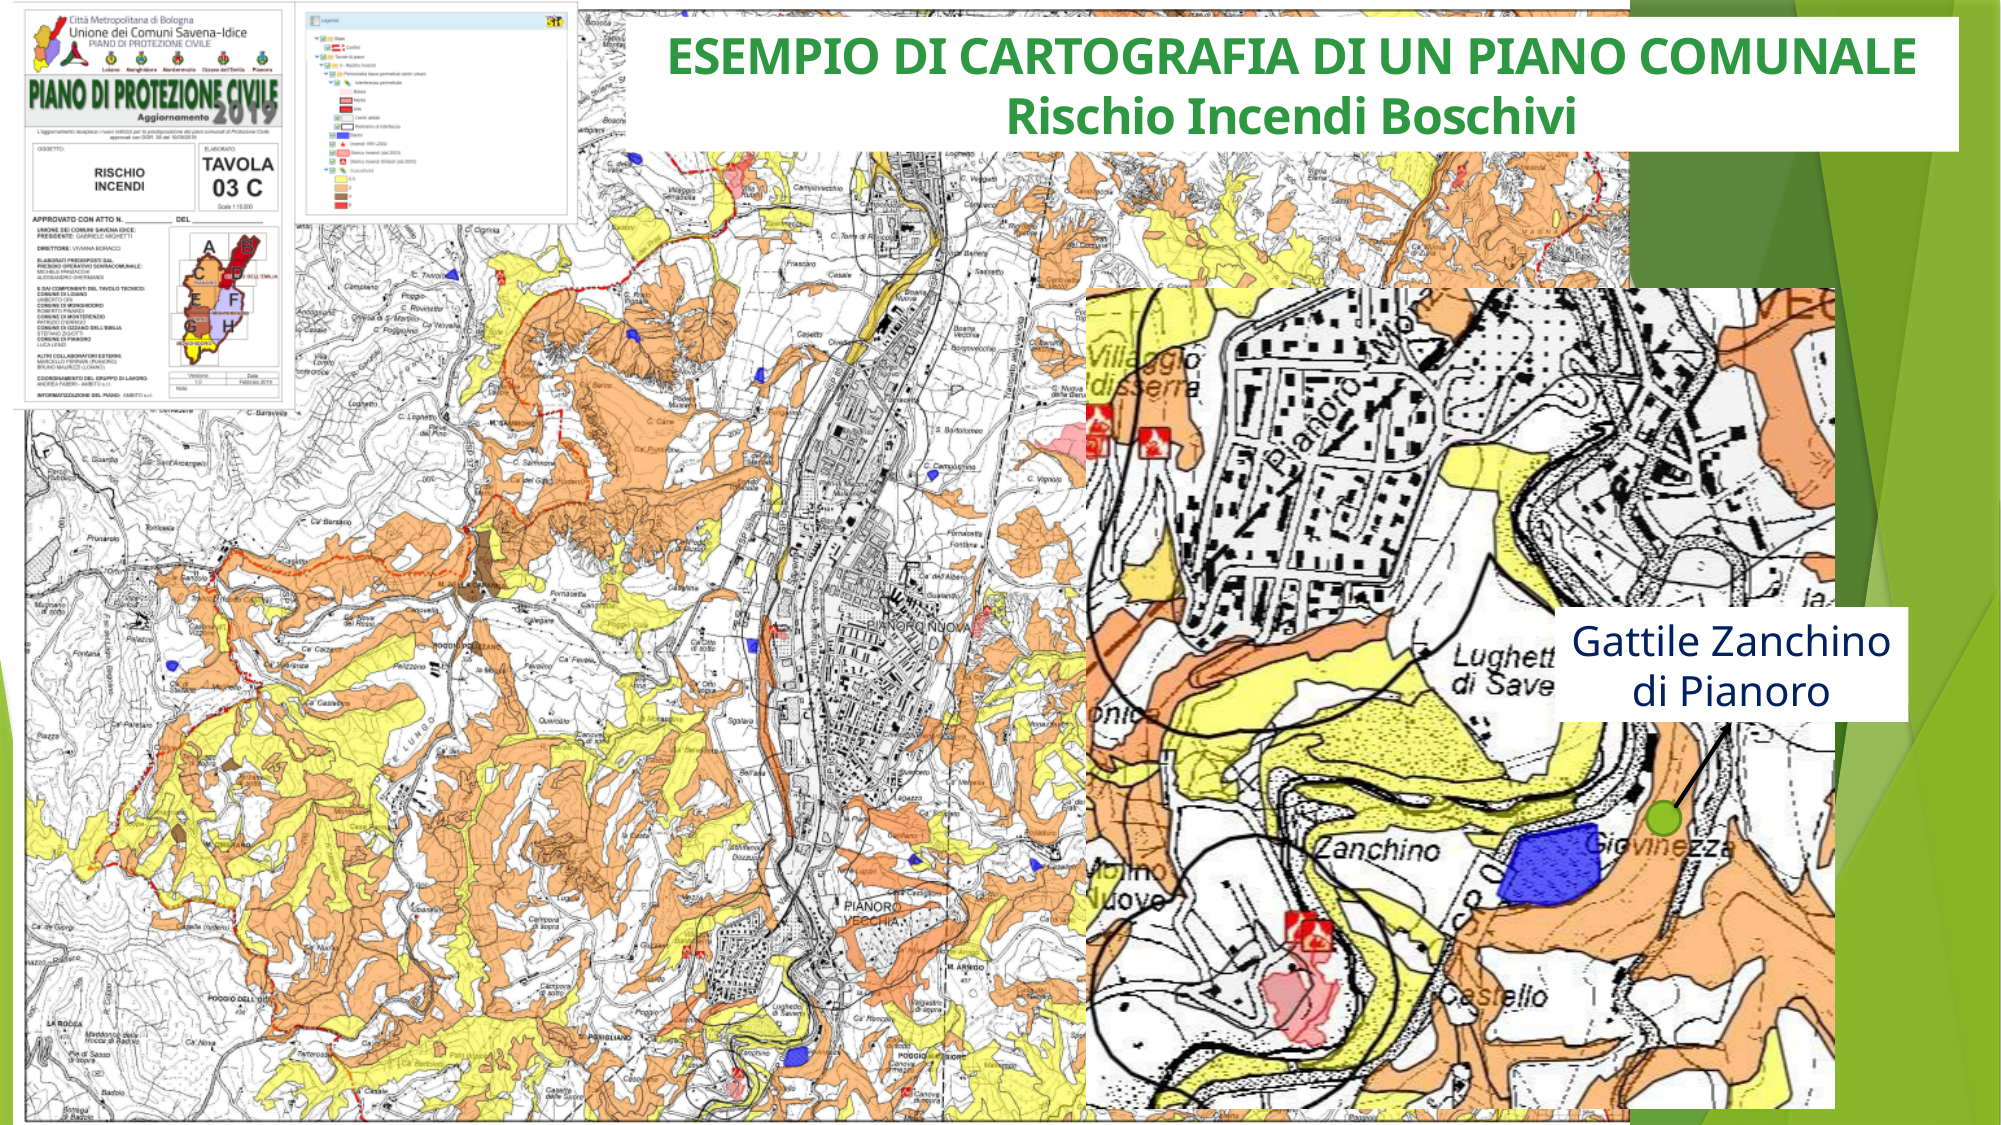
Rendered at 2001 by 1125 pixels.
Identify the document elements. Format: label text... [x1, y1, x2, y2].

text_box Gattile Zanchino di Pianoro [1838, 607, 1909, 722]
text_box ESEMPIO DI CARTOGRAFIA DI UN PIANO COMUNALE Rischio Incendi Boschivi [1635, 16, 1959, 152]
picture [12, 0, 1836, 1125]
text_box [1675, 722, 1733, 807]
